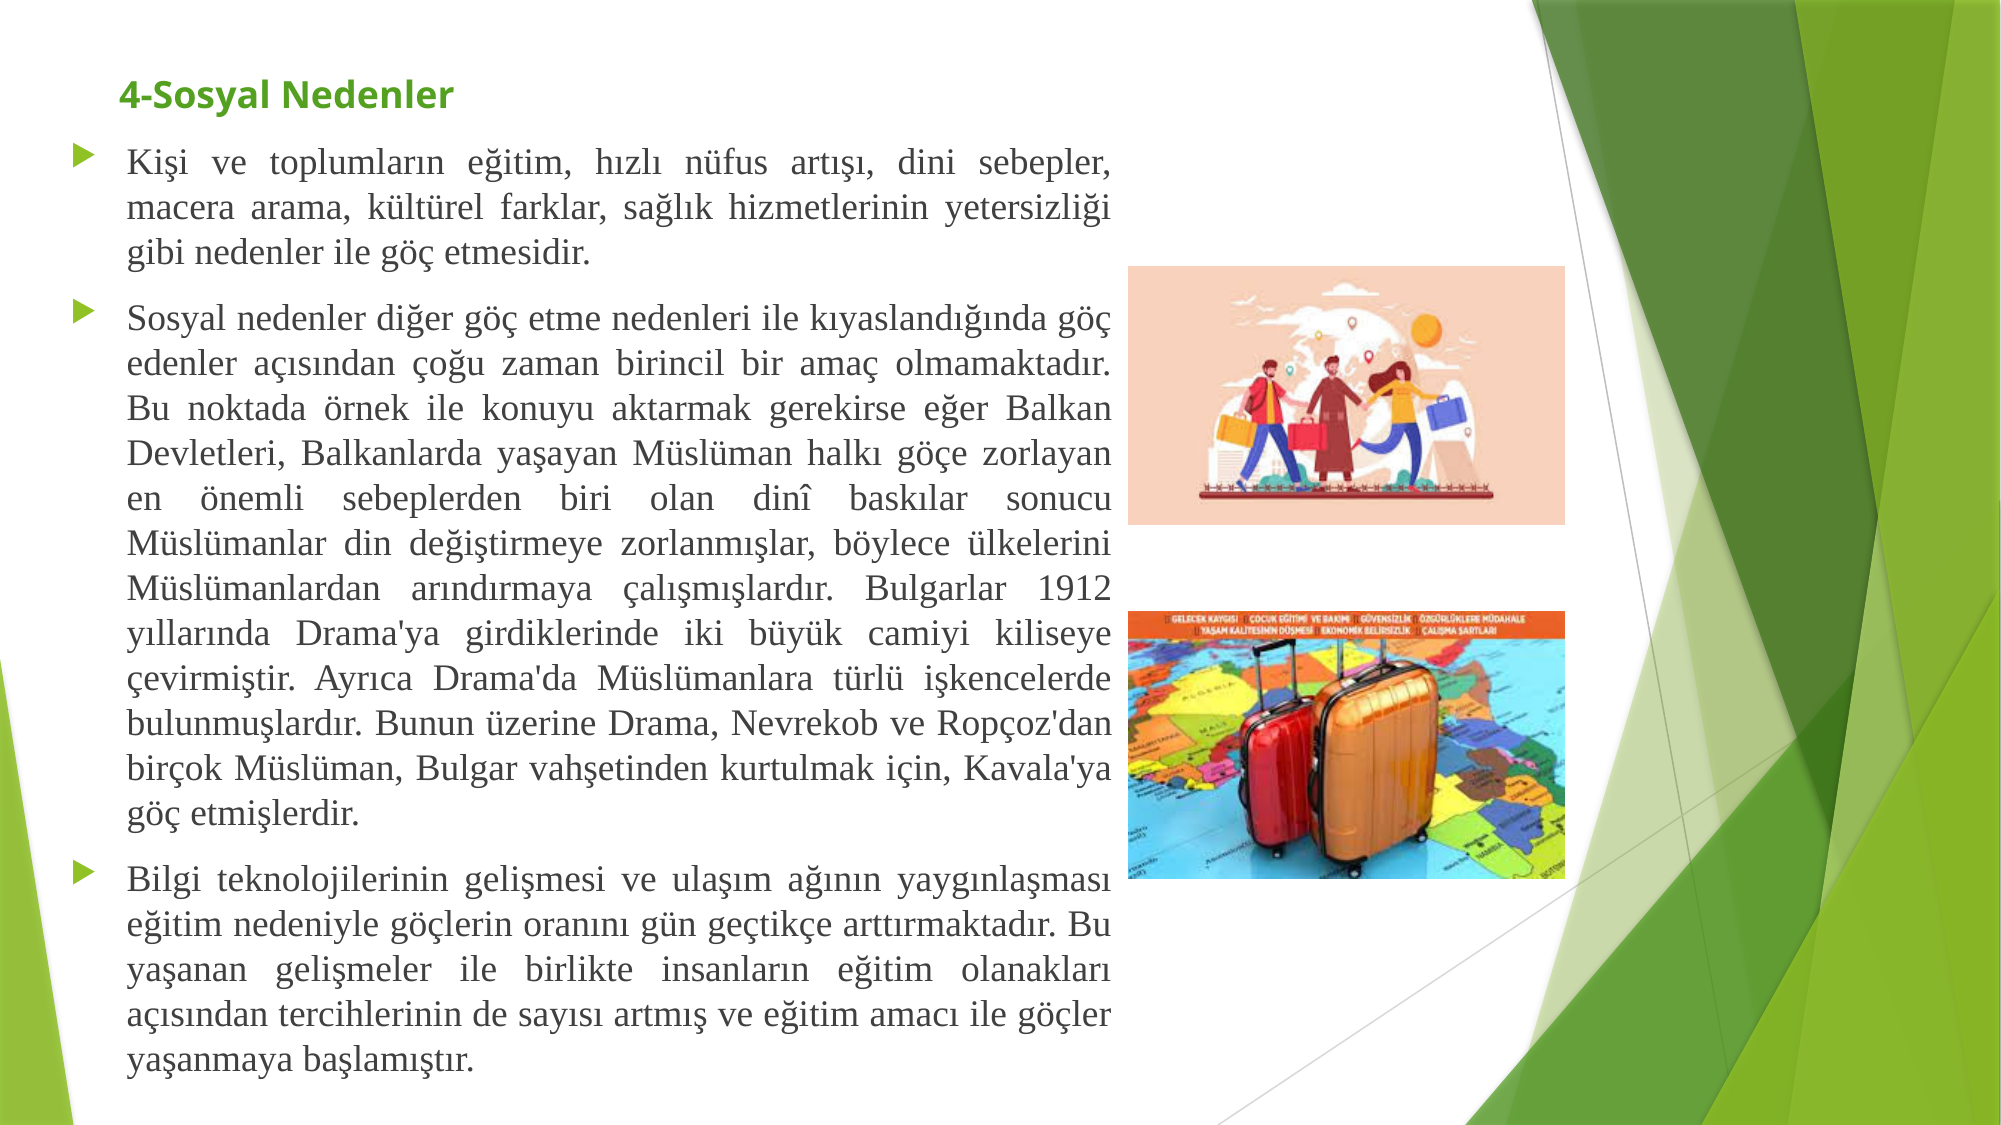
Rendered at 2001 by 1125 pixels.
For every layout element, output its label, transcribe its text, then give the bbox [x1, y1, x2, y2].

list 4-Sosyal Nedenler Kişi ve toplumların eğitim, hızlı nüfus artışı, dini sebepler, macera arama, kültürel farklar, sağlık hizmetlerinin yetersizliği gibi nedenler ile göç etmesidir. Sosyal nedenler diğer göç etme nedenleri ile kıyaslandığında göç edenler açısından çoğu zaman birincil bir amaç olmamaktadır. Bu noktada örnek ile konuyu aktarmak gerekirse eğer Balkan Devletleri, Balkanlarda yaşayan Müslüman halkı göçe zorlayan en önemli sebeplerden biri olan dinî baskılar sonucu Müslümanlar din değiştirmeye zorlanmışlar, böylece ülkelerini Müslümanlardan arındırmaya çalışmışlardır. Bulgarlar 1912 yıllarında Drama'ya girdiklerinde iki büyük camiyi kiliseye çevirmiştir. Ayrıca Drama'da Müslümanlara türlü işkencelerde bulunmuşlardır. Bunun üzerine Drama, Nevrekob ve Ropçoz'dan birçok Müslüman, Bulgar vahşetinden kurtulmak için, Kavala'ya göç etmişlerdir. Bilgi teknolojilerinin gelişmesi ve ulaşım ağının yaygınlaşması eğitim nedeniyle göçlerin oranını gün geçtikçe arttırmaktadır. Bu yaşanan gelişmeler ile birlikte insanların eğitim olanakları açısından tercihlerinin de sayısı artmış ve eğitim amacı ile göçler yaşanmaya başlamıştır. [55, 63, 1129, 1125]
picture [1127, 611, 1566, 880]
picture [1127, 265, 1566, 525]
